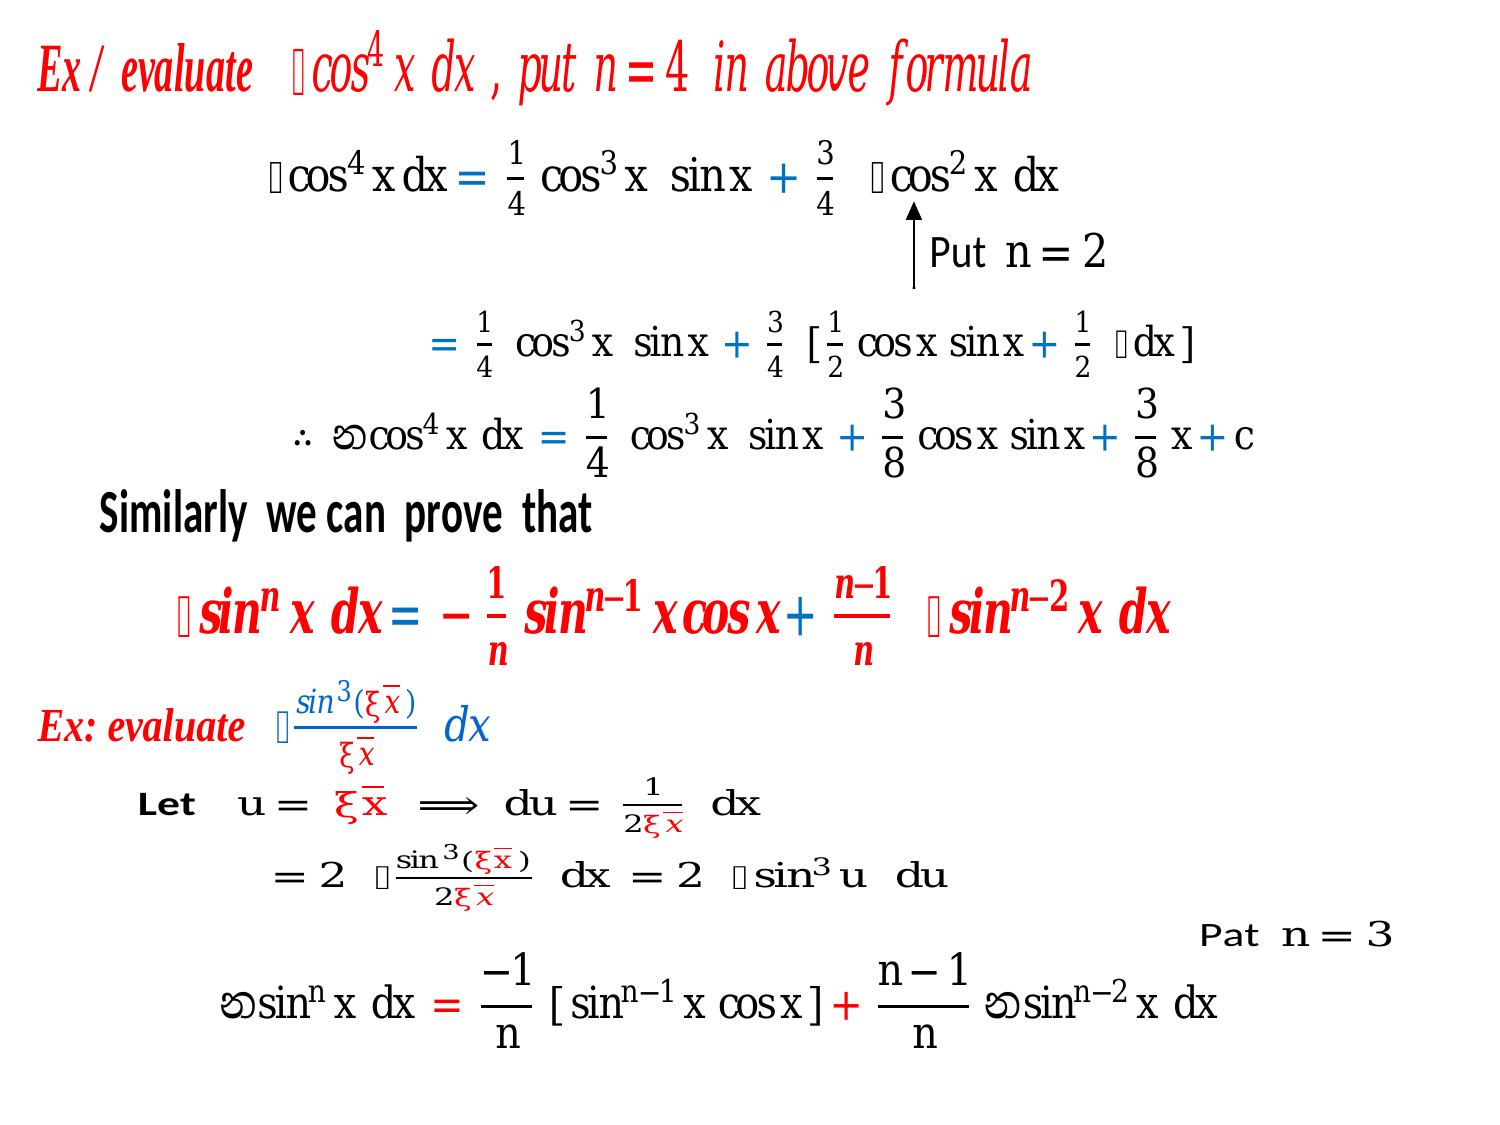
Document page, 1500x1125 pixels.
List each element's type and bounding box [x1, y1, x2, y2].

picture [37, 24, 1095, 123]
picture [199, 137, 1346, 289]
picture [37, 308, 1401, 1063]
